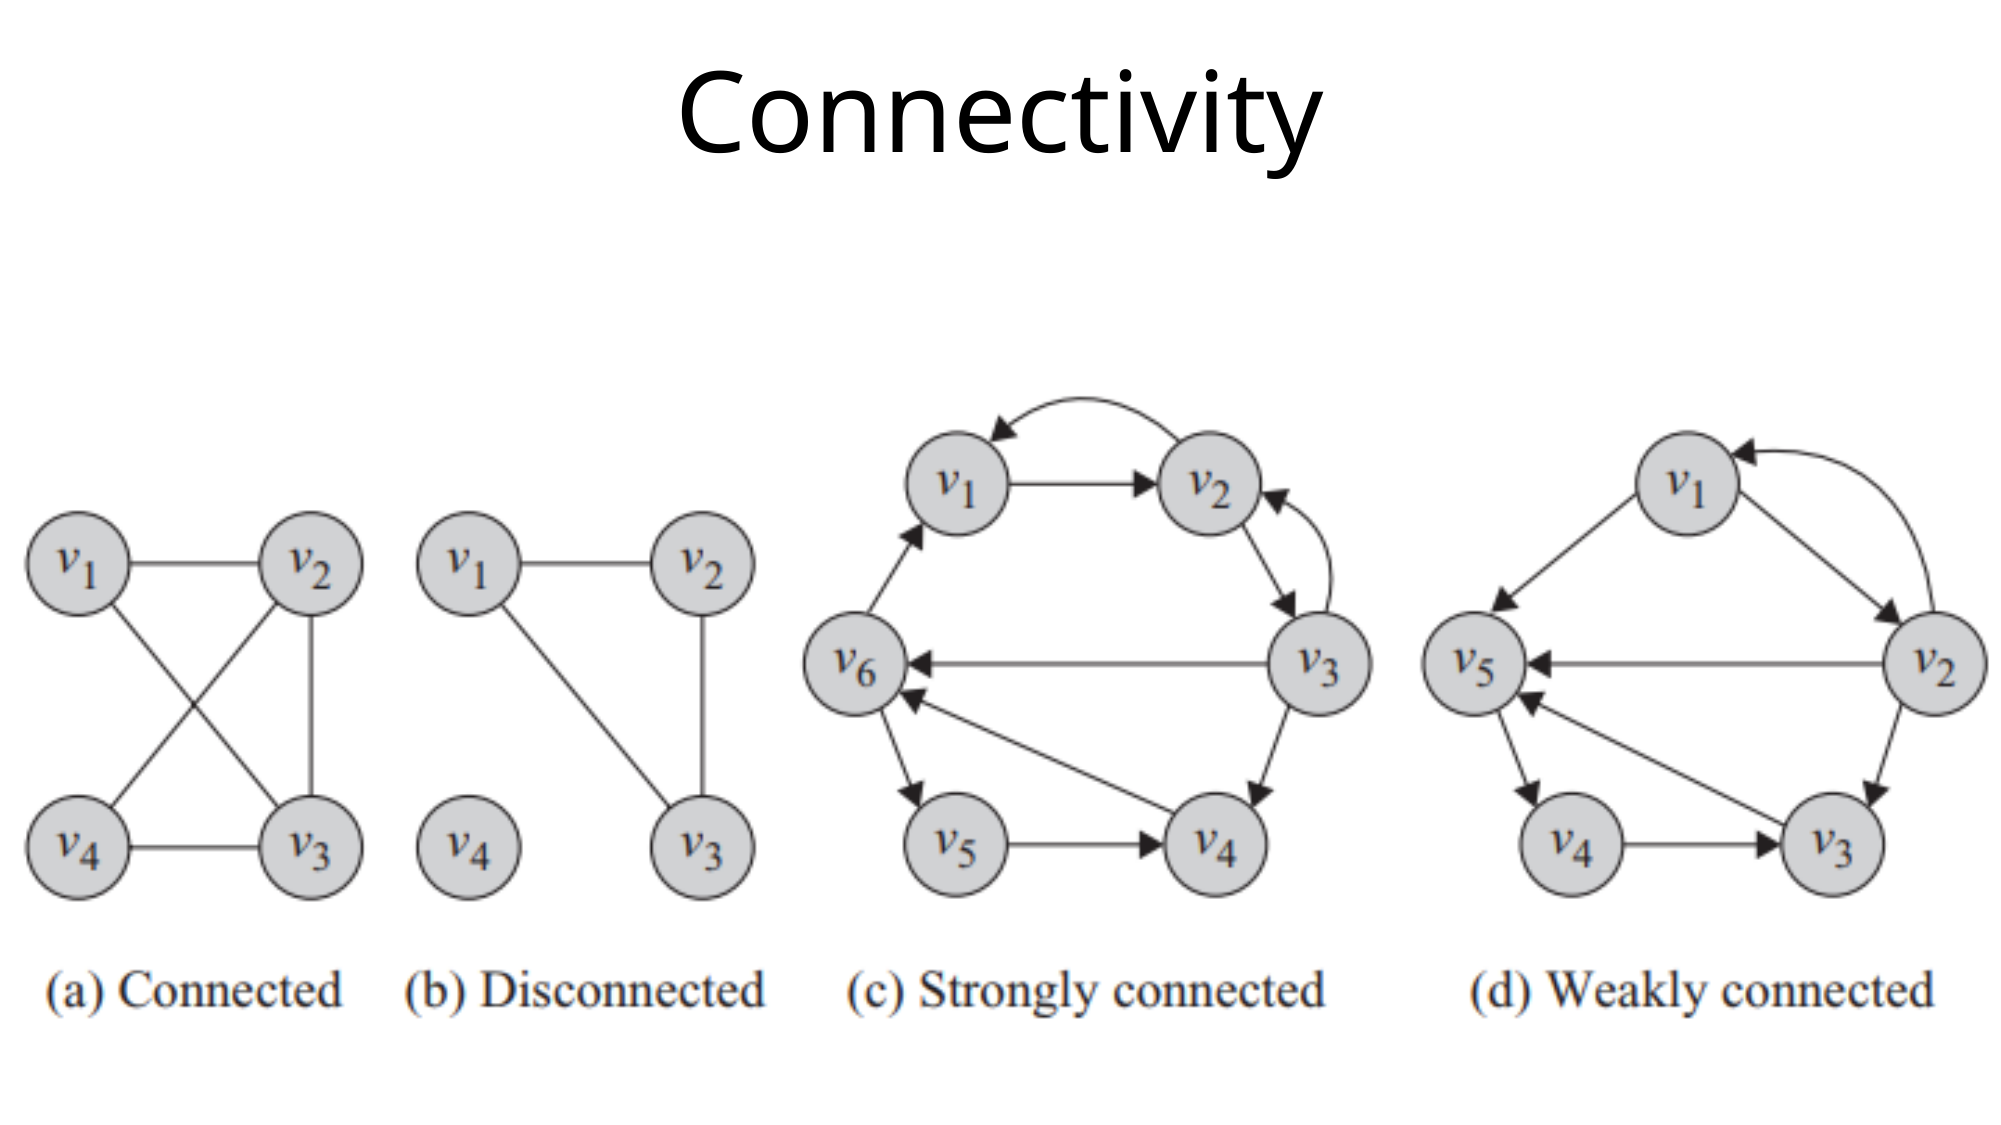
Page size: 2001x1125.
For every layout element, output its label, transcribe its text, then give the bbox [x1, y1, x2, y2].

picture [0, 380, 2000, 1027]
text_box Connectivity [660, 33, 1340, 183]
